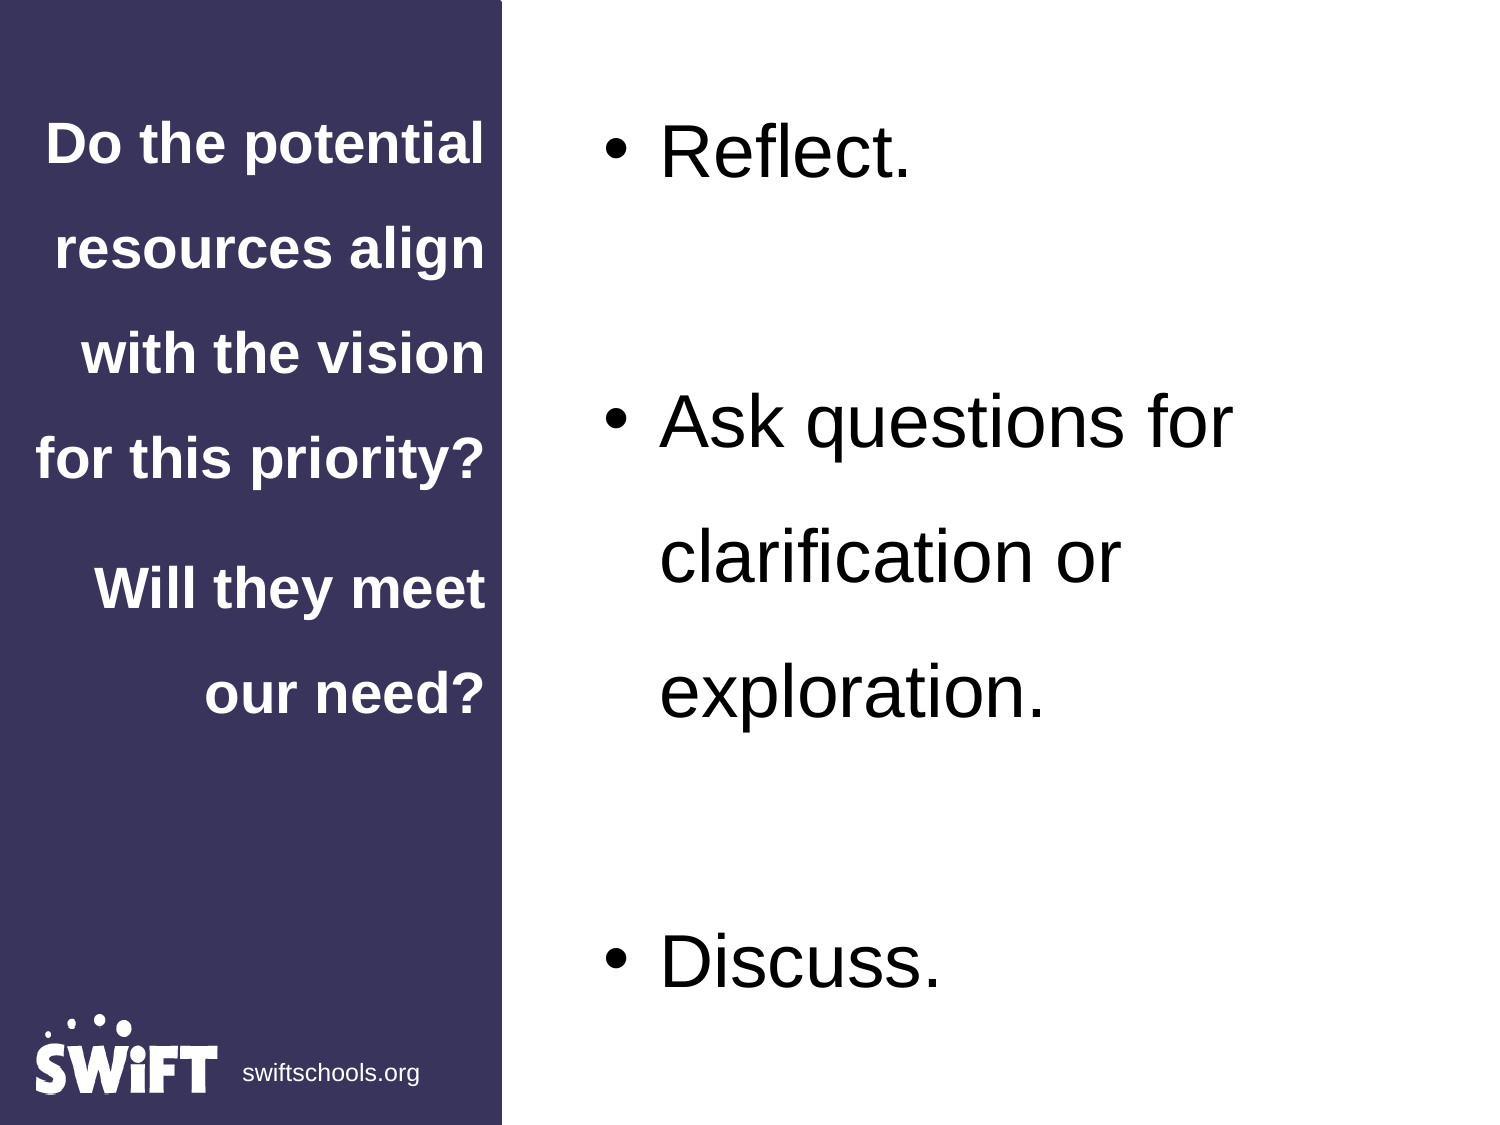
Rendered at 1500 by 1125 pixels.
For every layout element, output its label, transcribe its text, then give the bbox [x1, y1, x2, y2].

text_box Reflect. Ask questions for clarification or exploration. Discuss. [588, 49, 1500, 1125]
picture [36, 1014, 218, 1095]
title Do the potential resources align with the vision for this priority? Will they meet our need? [16, 63, 502, 733]
